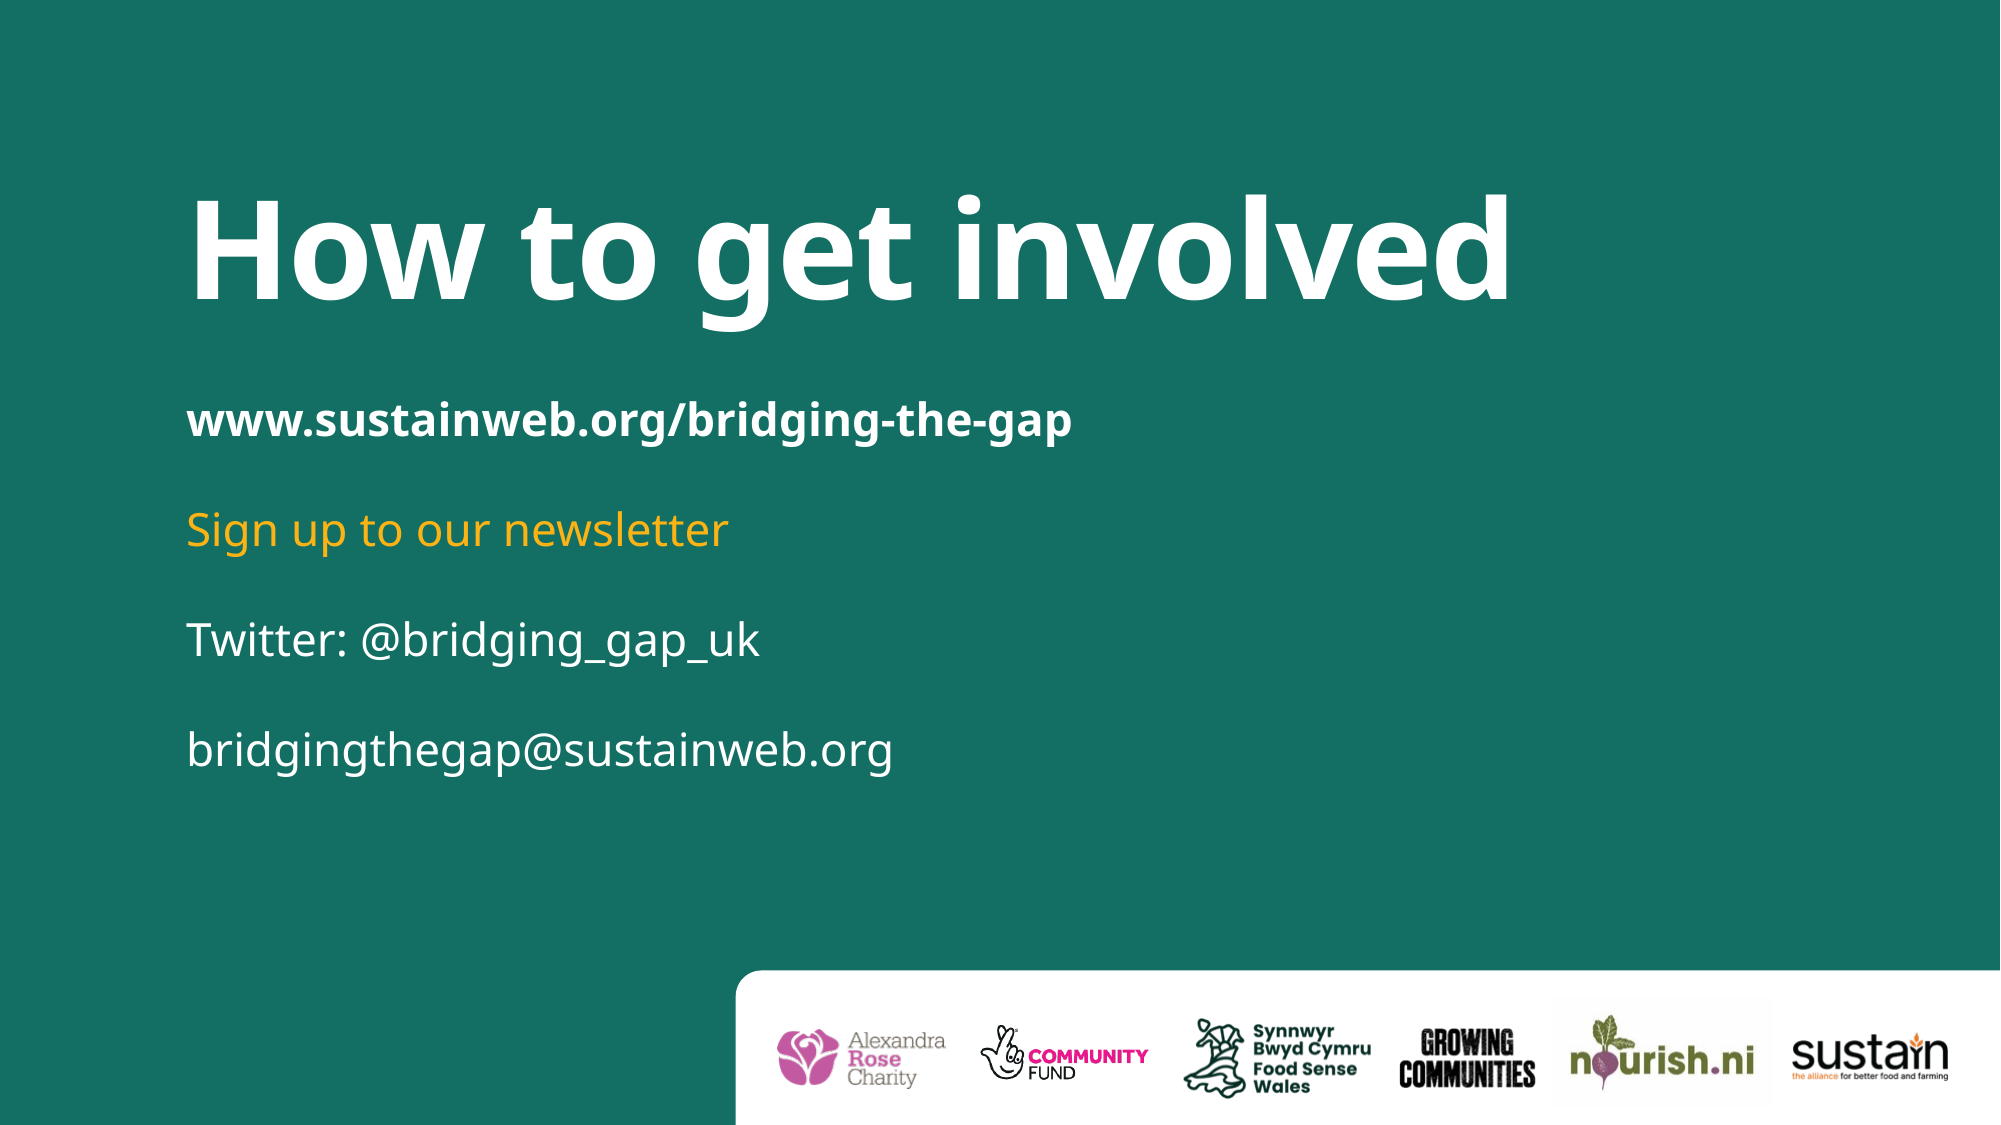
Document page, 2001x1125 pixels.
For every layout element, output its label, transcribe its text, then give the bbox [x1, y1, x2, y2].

text_box [0, 0, 2000, 1125]
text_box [735, 970, 2000, 1125]
text_box www.sustainweb.org/bridging-the-gap Sign up to our newsletter Twitter: @bridging_gap_uk bridgingthegap@sustainweb.org [171, 335, 1154, 784]
text_box How to get involved [171, 154, 1692, 335]
